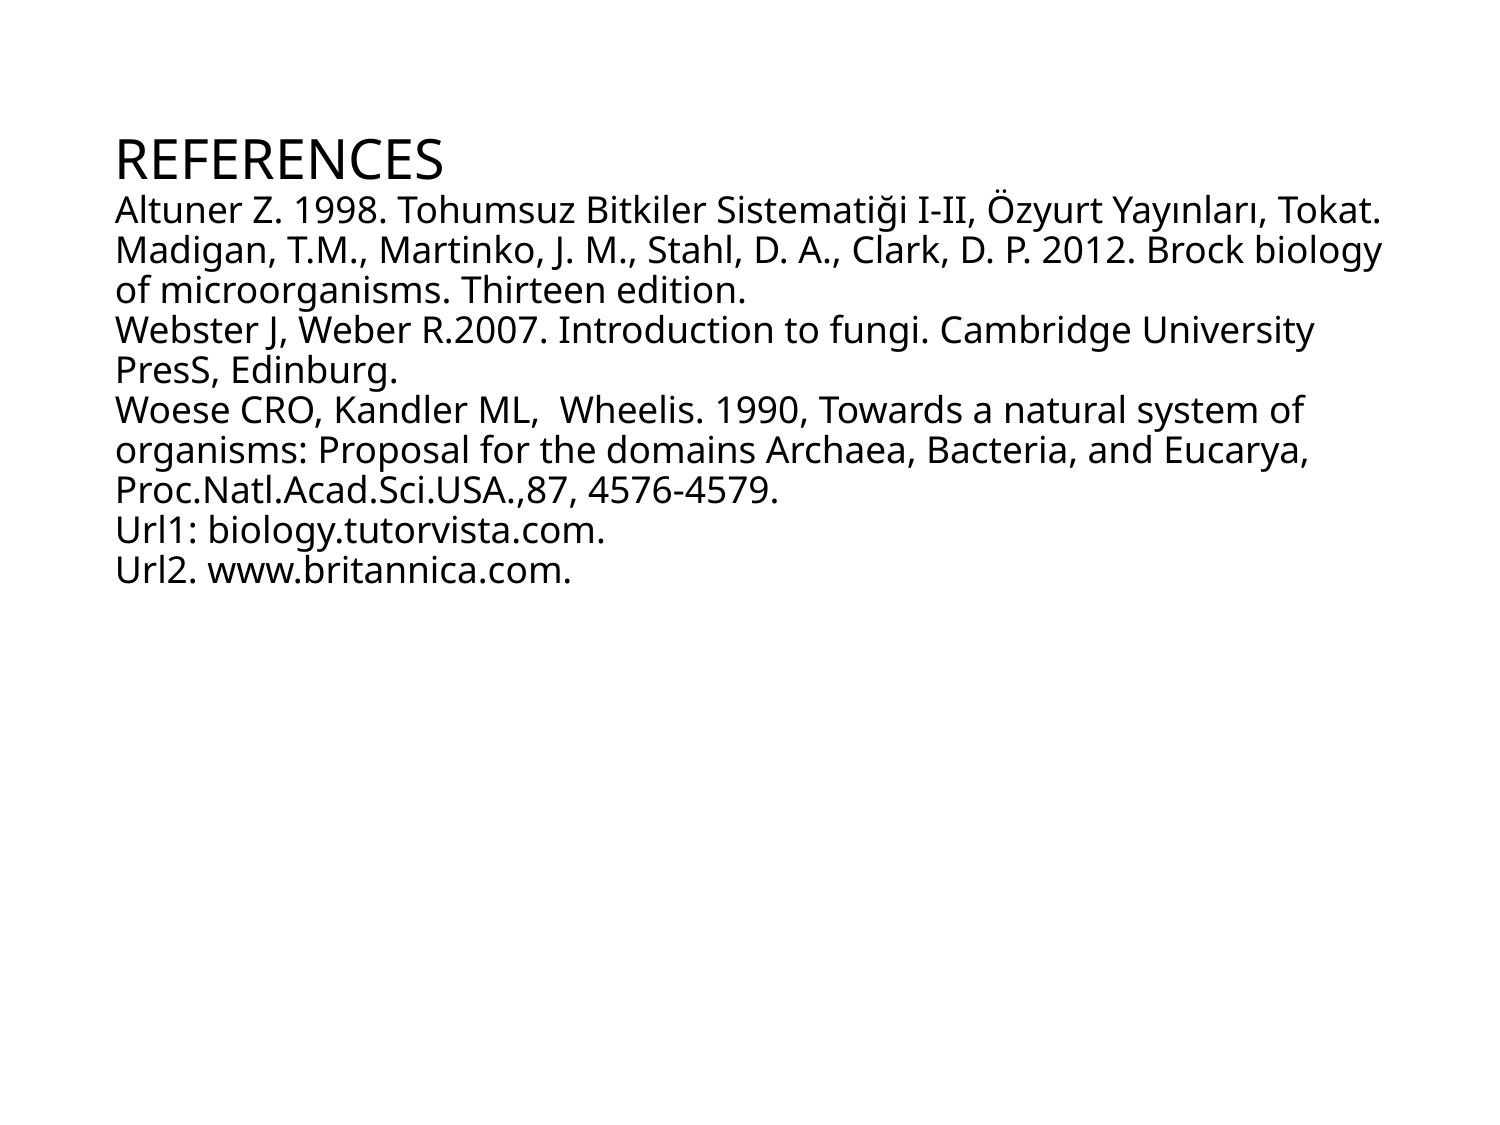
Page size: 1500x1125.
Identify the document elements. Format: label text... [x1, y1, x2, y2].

title REFERENCES Altuner Z. 1998. Tohumsuz Bitkiler Sistematiği I-II, Özyurt Yayınları, Tokat. Madigan, T.M., Martinko, J. M., Stahl, D. A., Clark, D. P. 2012. Brock biology of microorganisms. Thirteen edition. Webster J, Weber R.2007. Introduction to fungi. Cambridge University PresS, Edinburg. Woese CRO, Kandler ML, Wheelis. 1990, Towards a natural system of organisms: Proposal for the domains Archaea, Bacteria, and Eucarya, Proc.Natl.Acad.Sci.USA.,87, 4576-4579. Url1: biology.tutorvista.com. Url2. www.britannica.com. [99, 114, 1415, 765]
